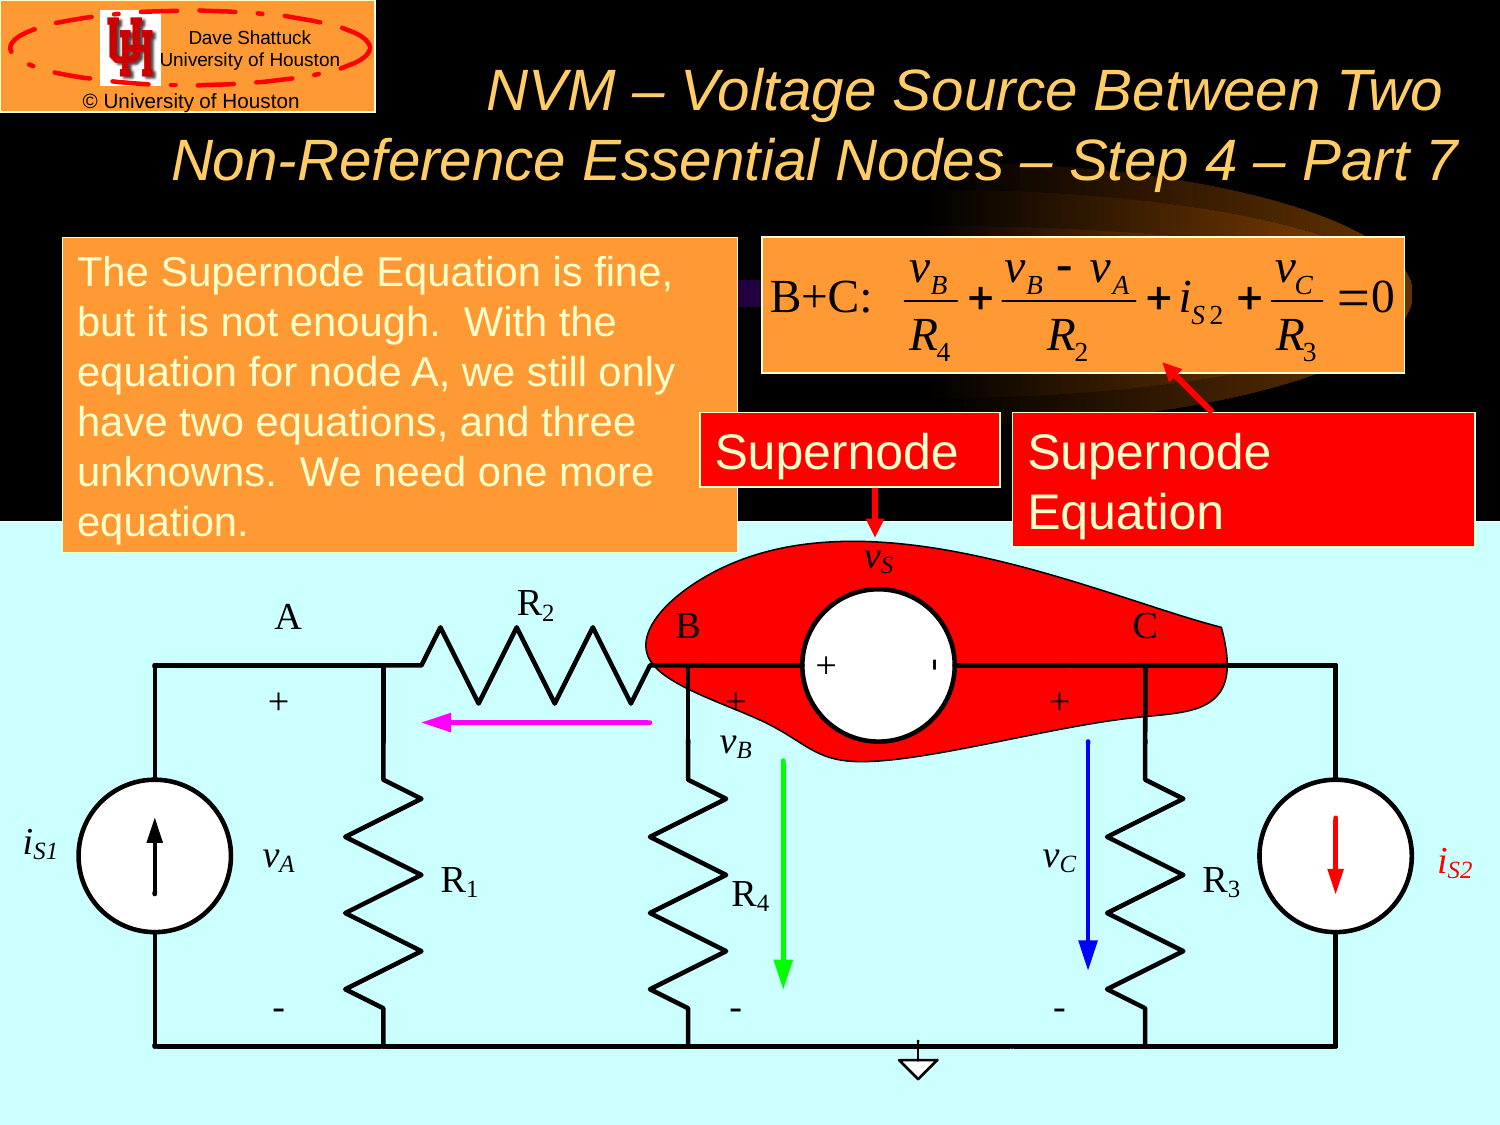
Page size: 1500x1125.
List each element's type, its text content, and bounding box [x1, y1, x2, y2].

text_box Supernode [699, 412, 1000, 488]
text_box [762, 237, 1404, 373]
title NVM – Voltage Source Between Two Non-Reference Essential Nodes – Step 4 – Part 7 [112, 37, 1476, 201]
text_box Supernode Equation [1012, 412, 1475, 520]
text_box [0, 522, 1500, 1125]
text_box The Supernode Equation is fine, but it is not enough. With the equation for node A, we still only have two equations, and three unknowns. We need one more equation. [62, 237, 738, 520]
